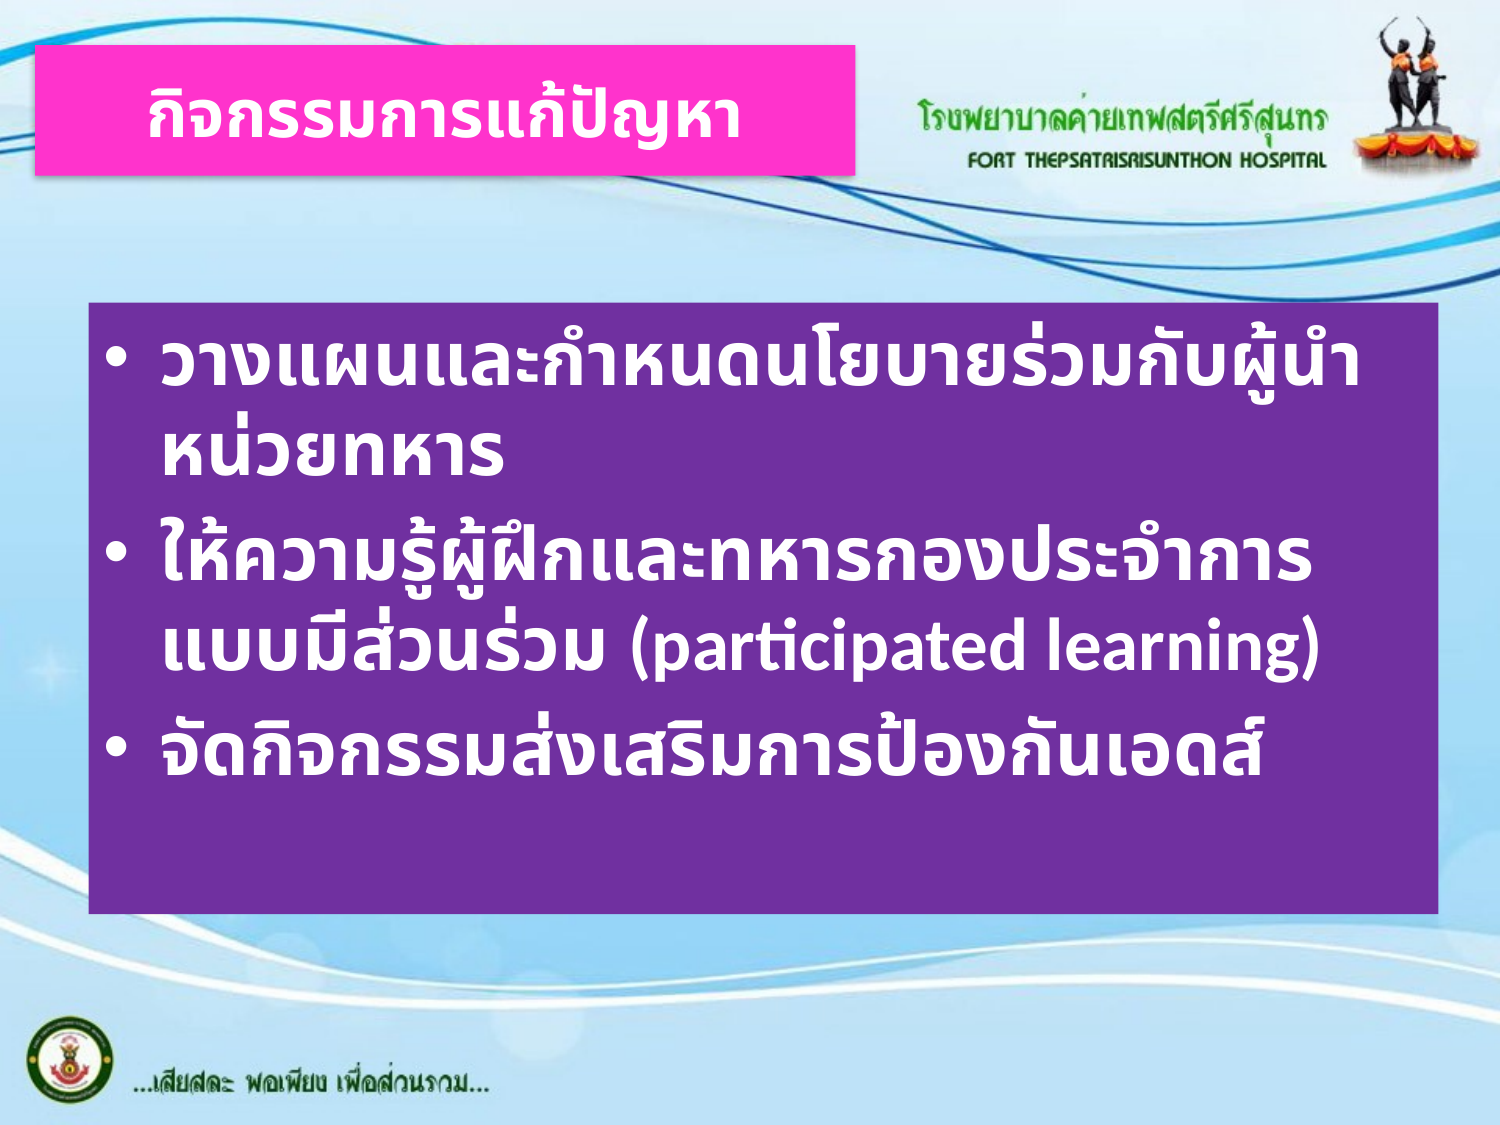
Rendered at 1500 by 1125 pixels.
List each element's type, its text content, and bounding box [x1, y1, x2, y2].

title กิจกรรมการแก้ปัญหา [35, 45, 856, 176]
list วางแผนและกำหนดนโยบายร่วมกับผู้นำหน่วยทหาร ให้ความรู้ผู้ฝึกและทหารกองประจำการแบบมีส่วนร่วม (participated learning) จัดกิจกรรมส่งเสริมการป้องกันเอดส์ [88, 302, 1439, 915]
picture [0, 0, 1500, 1125]
